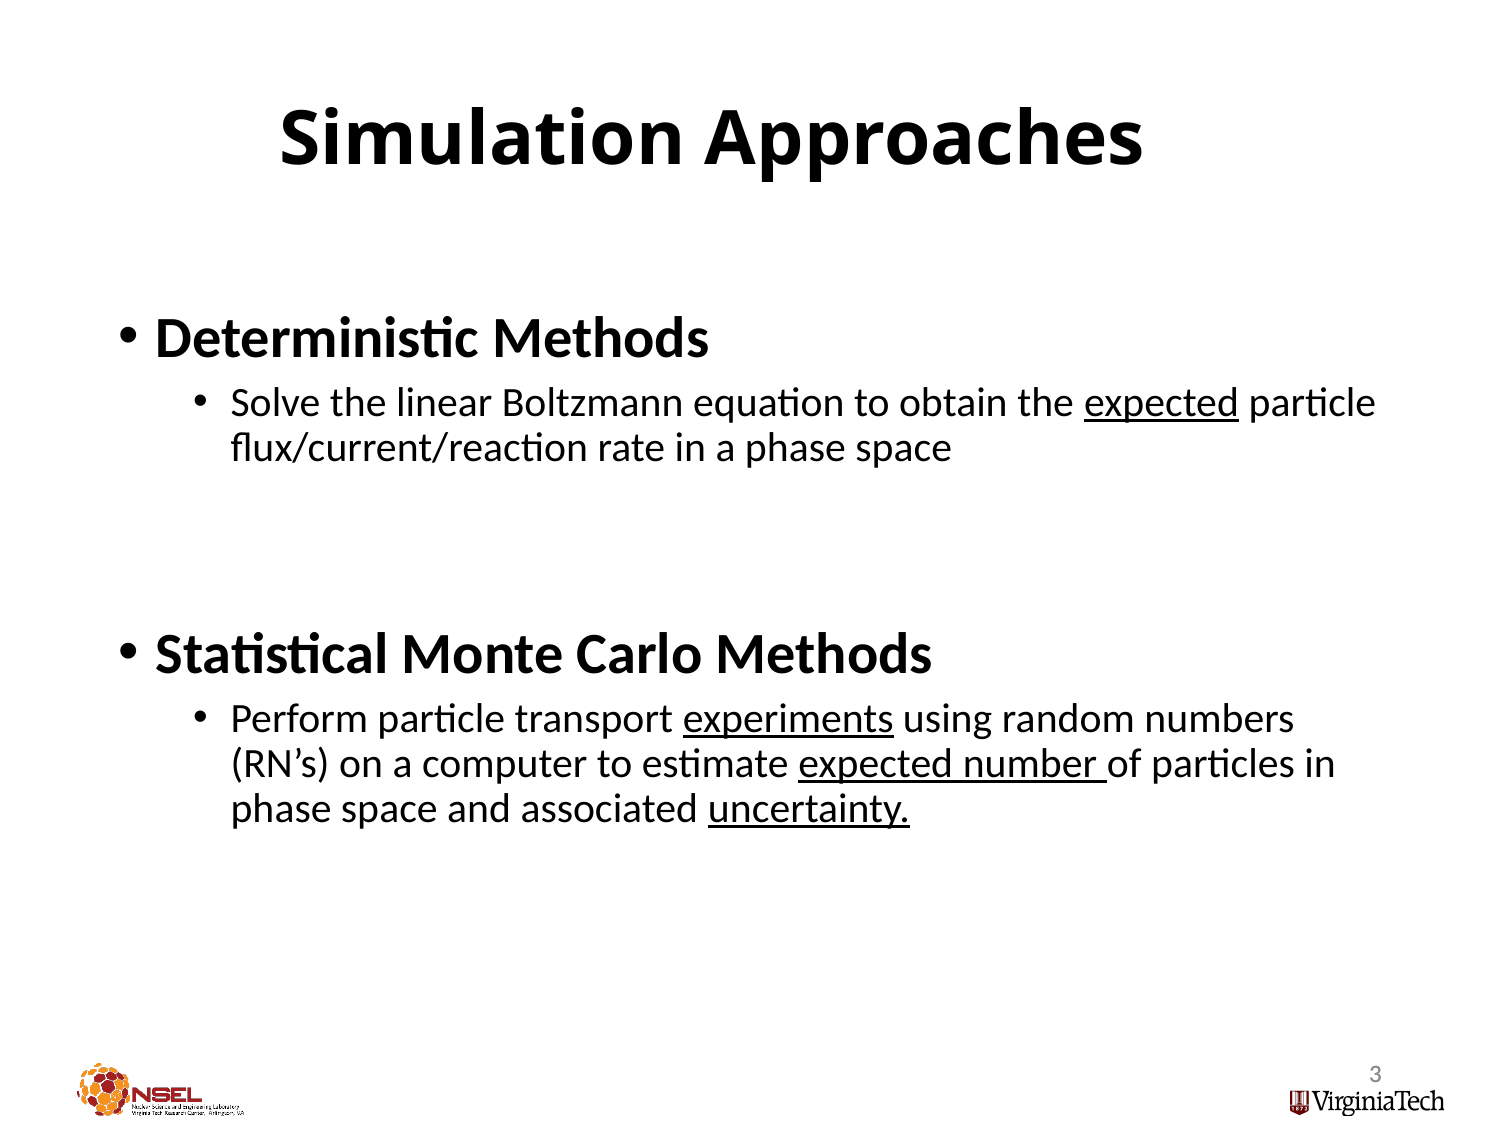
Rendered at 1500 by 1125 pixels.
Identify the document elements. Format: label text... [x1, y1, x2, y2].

slide_number 3 [1059, 1042, 1397, 1103]
list Deterministic Methods Solve the linear Boltzmann equation to obtain the expected particle flux/current/reaction rate in a phase space Statistical Monte Carlo Methods Perform particle transport experiments using random numbers (RN’s) on a computer to estimate expected number of particles in phase space and associated uncertainty. [103, 299, 1397, 1014]
title Simulation Approaches [37, 80, 1388, 200]
picture [77, 1063, 244, 1116]
